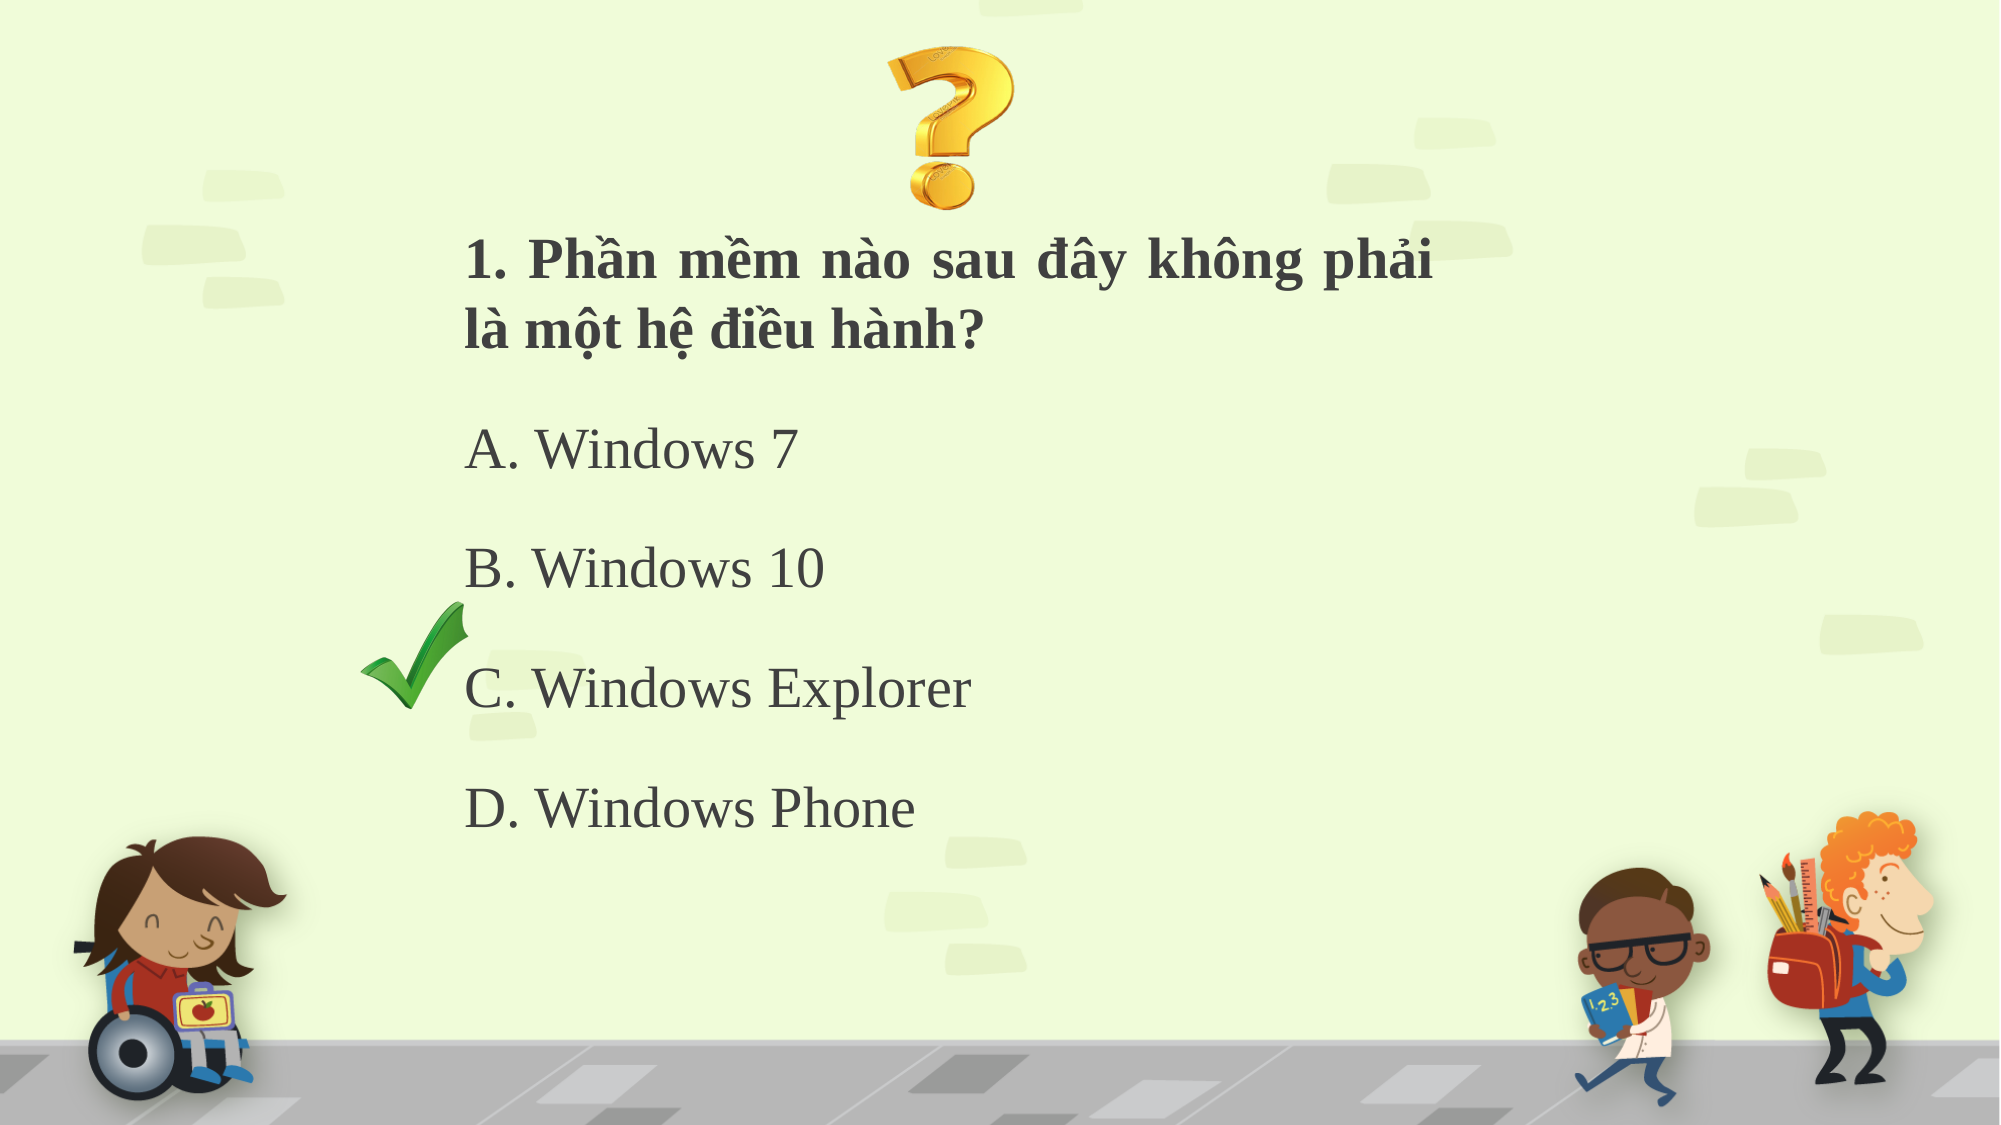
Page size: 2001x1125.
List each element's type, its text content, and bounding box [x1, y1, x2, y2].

picture [0, 0, 2000, 1125]
text_box 1. Phần mềm nào sau đây không phải là một hệ điều hành? A. Windows 7 B. Windows 10 C. Windows Explorer D. Windows Phone [450, 212, 1450, 847]
